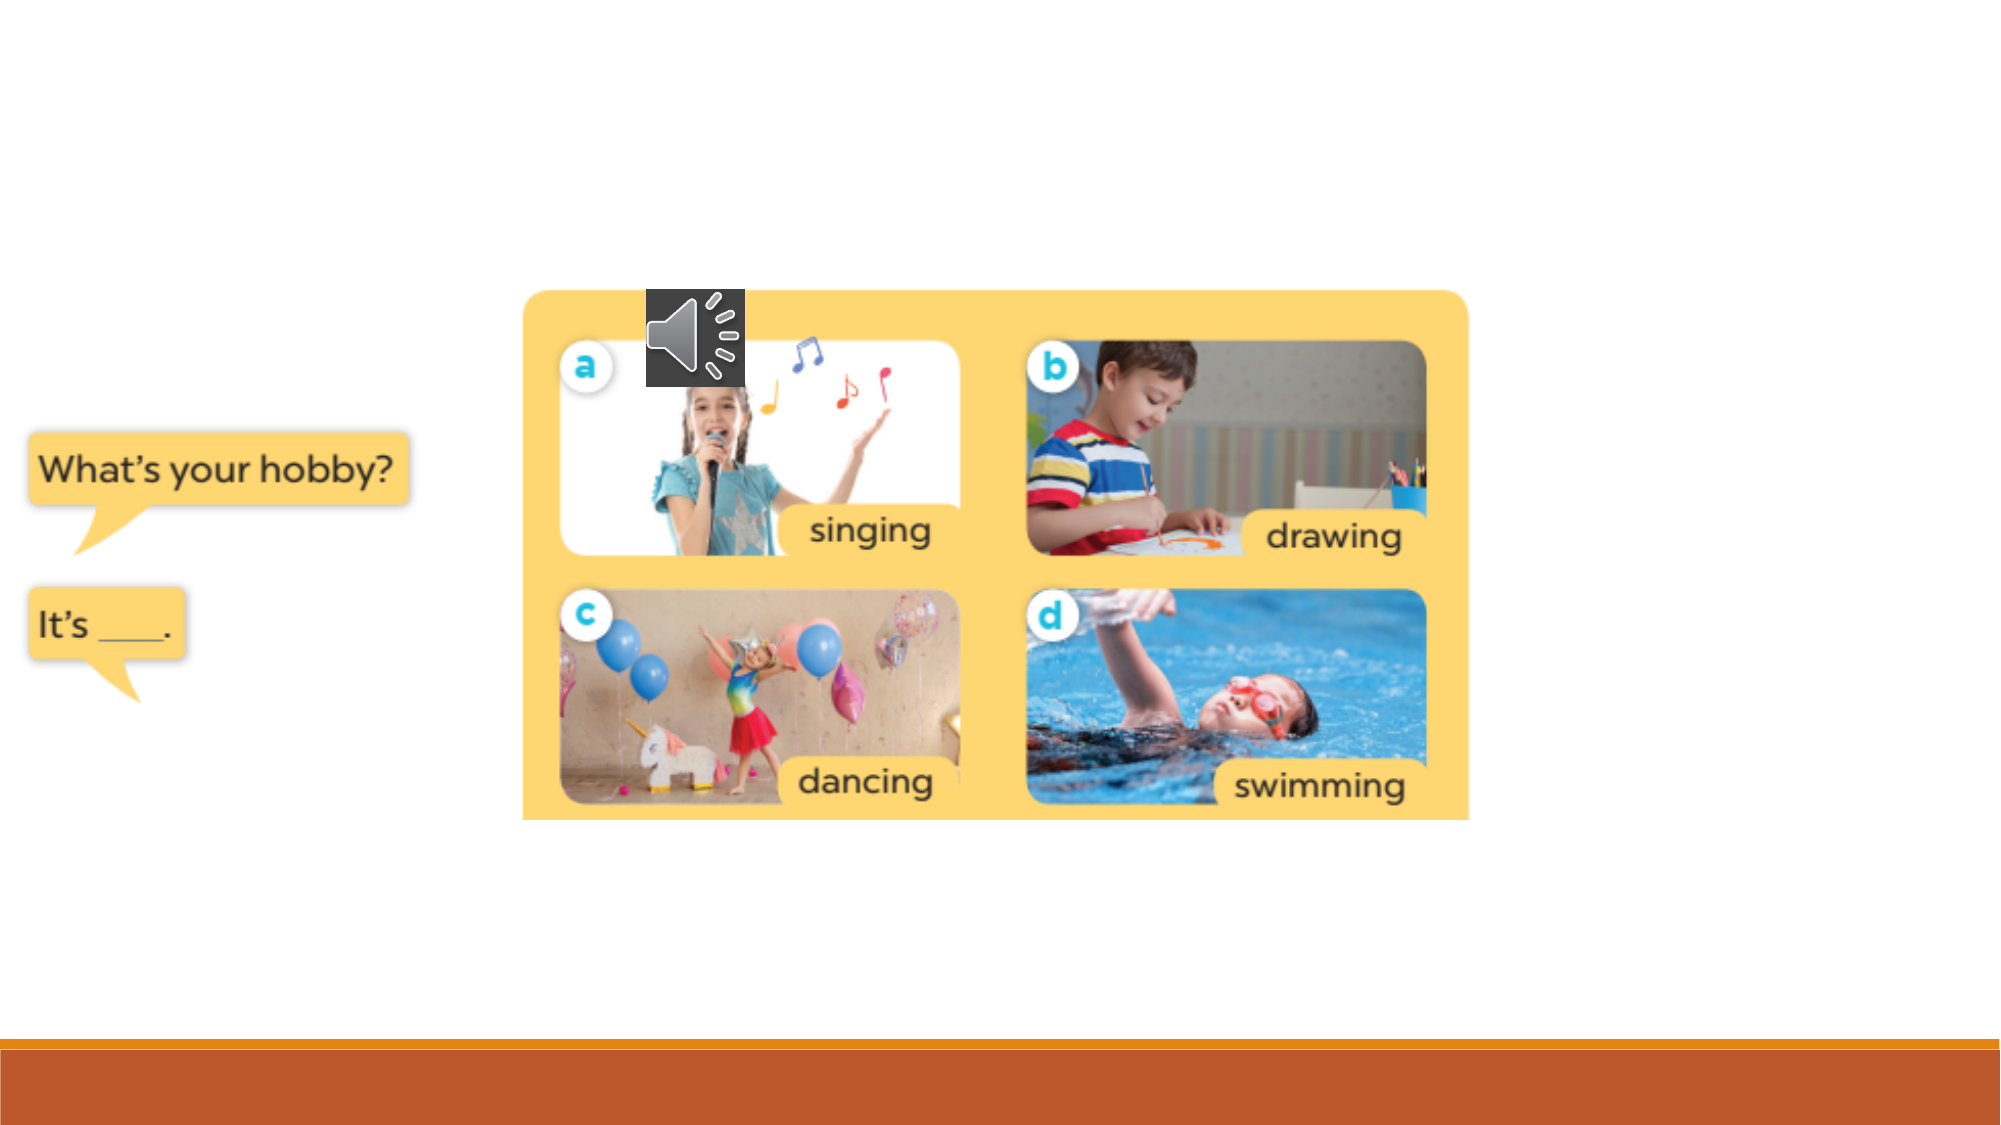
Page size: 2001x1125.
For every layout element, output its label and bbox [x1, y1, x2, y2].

picture [645, 287, 747, 389]
list [0, 252, 1474, 821]
